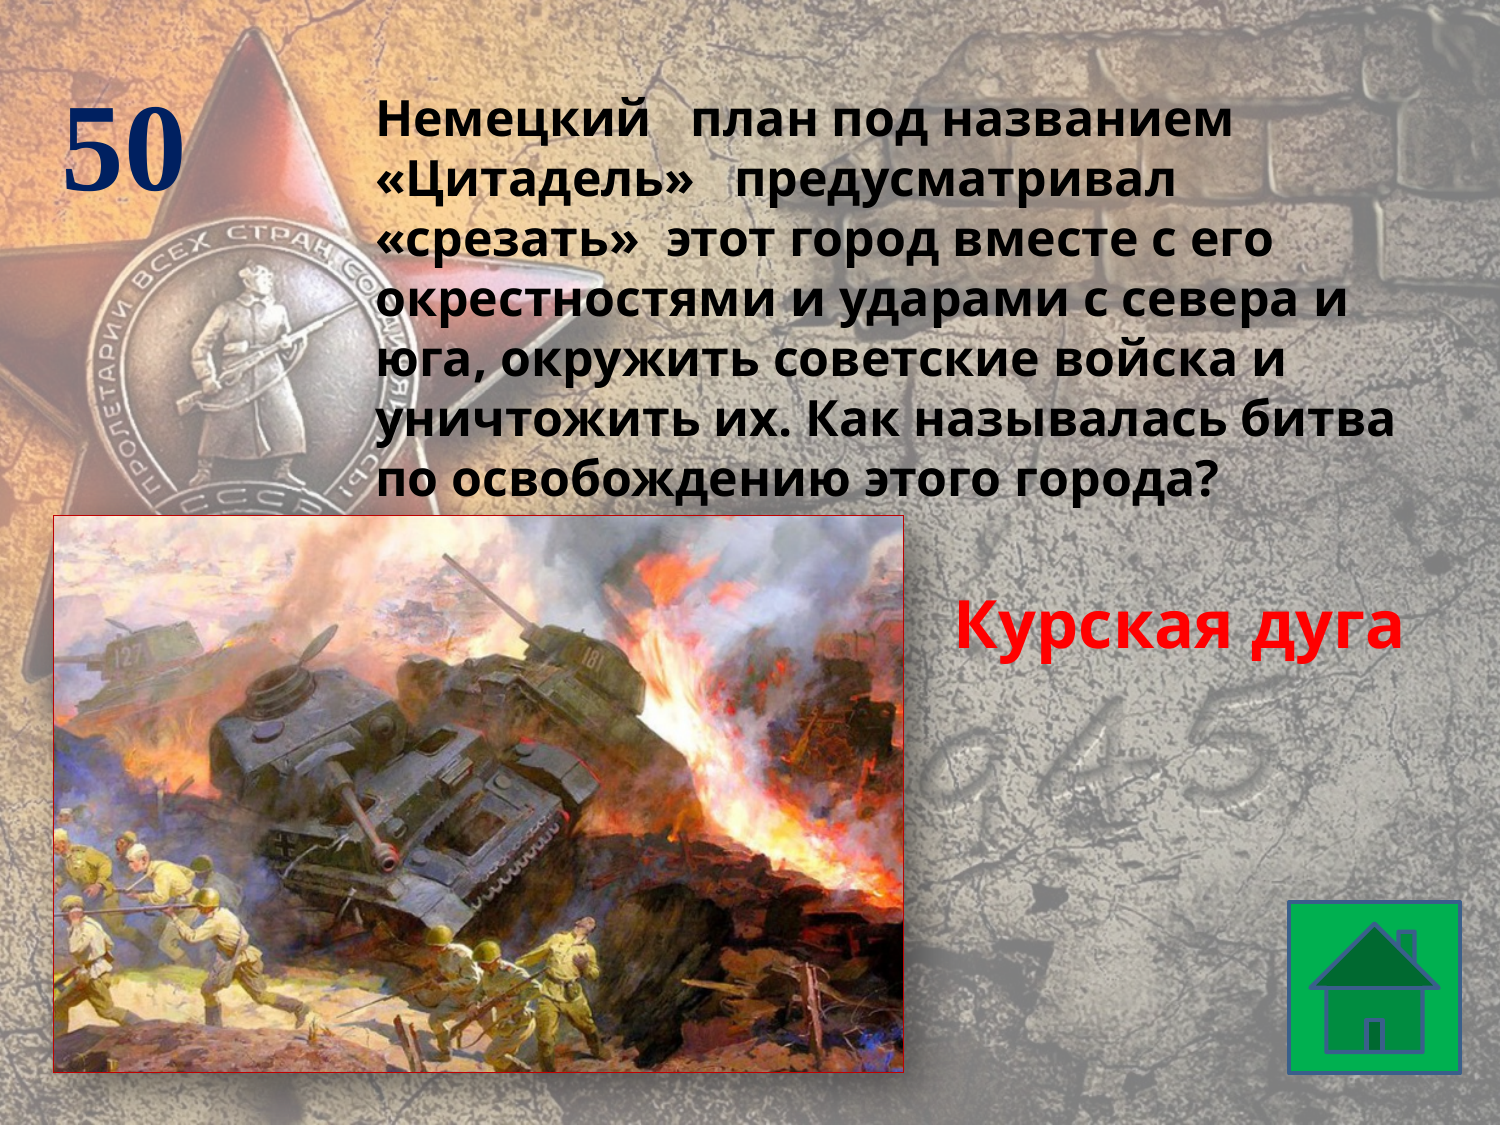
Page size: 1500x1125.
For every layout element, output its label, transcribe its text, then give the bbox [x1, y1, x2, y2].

picture [52, 515, 904, 1073]
title Немецкий план под названием «Цитадель» предусматривал «срезать» этот город вместе с его окрестностями и ударами с севера и юга, окружить советские войска и уничтожить их. Как называлась битва по освобождению этого города? [360, 255, 1438, 574]
list Курская дуга [954, 574, 1471, 707]
text_box [574, 32, 1091, 103]
text_box [1287, 900, 1462, 1075]
text_box 50 [46, 58, 235, 224]
